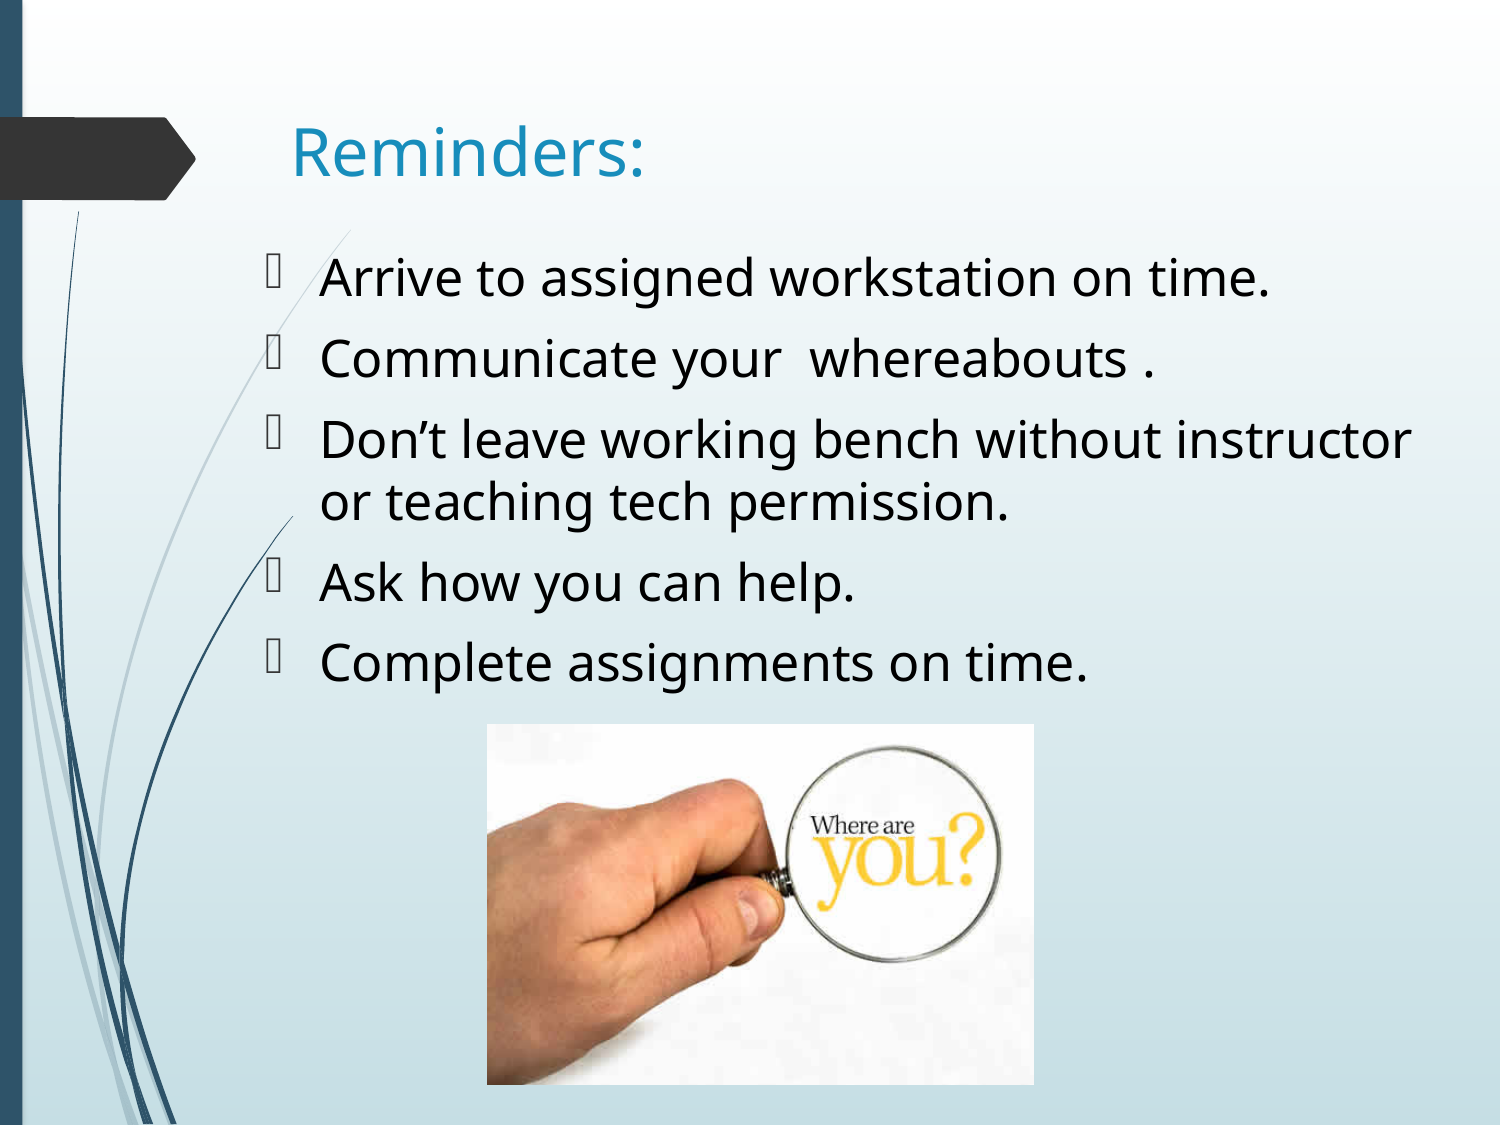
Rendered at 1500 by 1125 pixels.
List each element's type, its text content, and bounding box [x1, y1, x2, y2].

title Reminders: [275, 102, 1416, 237]
picture [487, 724, 1034, 1085]
list Arrive to assigned workstation on time. Communicate your whereabouts . Don’t leave working bench without instructor or teaching tech permission. Ask how you can help. Complete assignments on time. [249, 237, 1438, 700]
